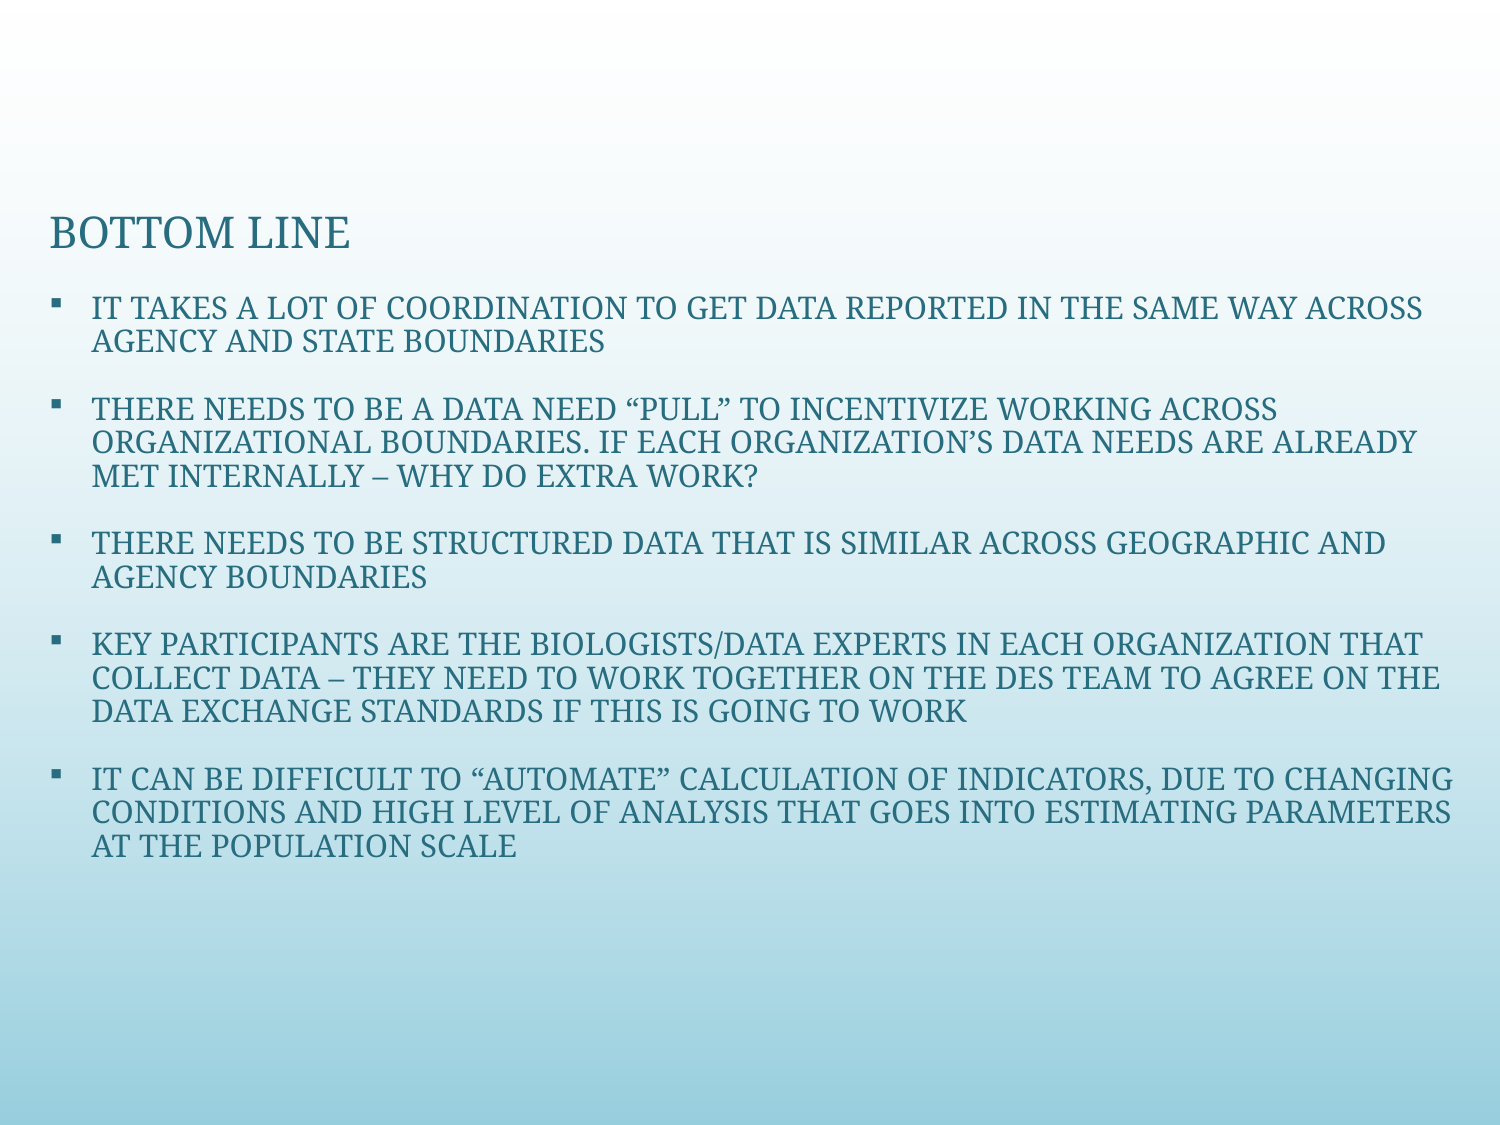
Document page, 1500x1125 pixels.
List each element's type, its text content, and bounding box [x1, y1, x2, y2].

text_box Bottom Line It takes a lot of coordination to get data reported in the same way across agency and state boundaries There needs to be a data need “pull” to incentivize working across organizational boundaries. If each organization’s data needs are already met internally – why do extra work? There needs to be structured data that is similar across Geographic and agency boundaries Key participants are the biologists/data experts in each organization that collect data – they need to work together on the DES team to agree on the data exchange standards if this is going to work It can be difficult to “automate” calculation of indicators, due to changing conditions and high level of analysis that goes into estimating parameters at the population scale [34, 203, 1474, 906]
